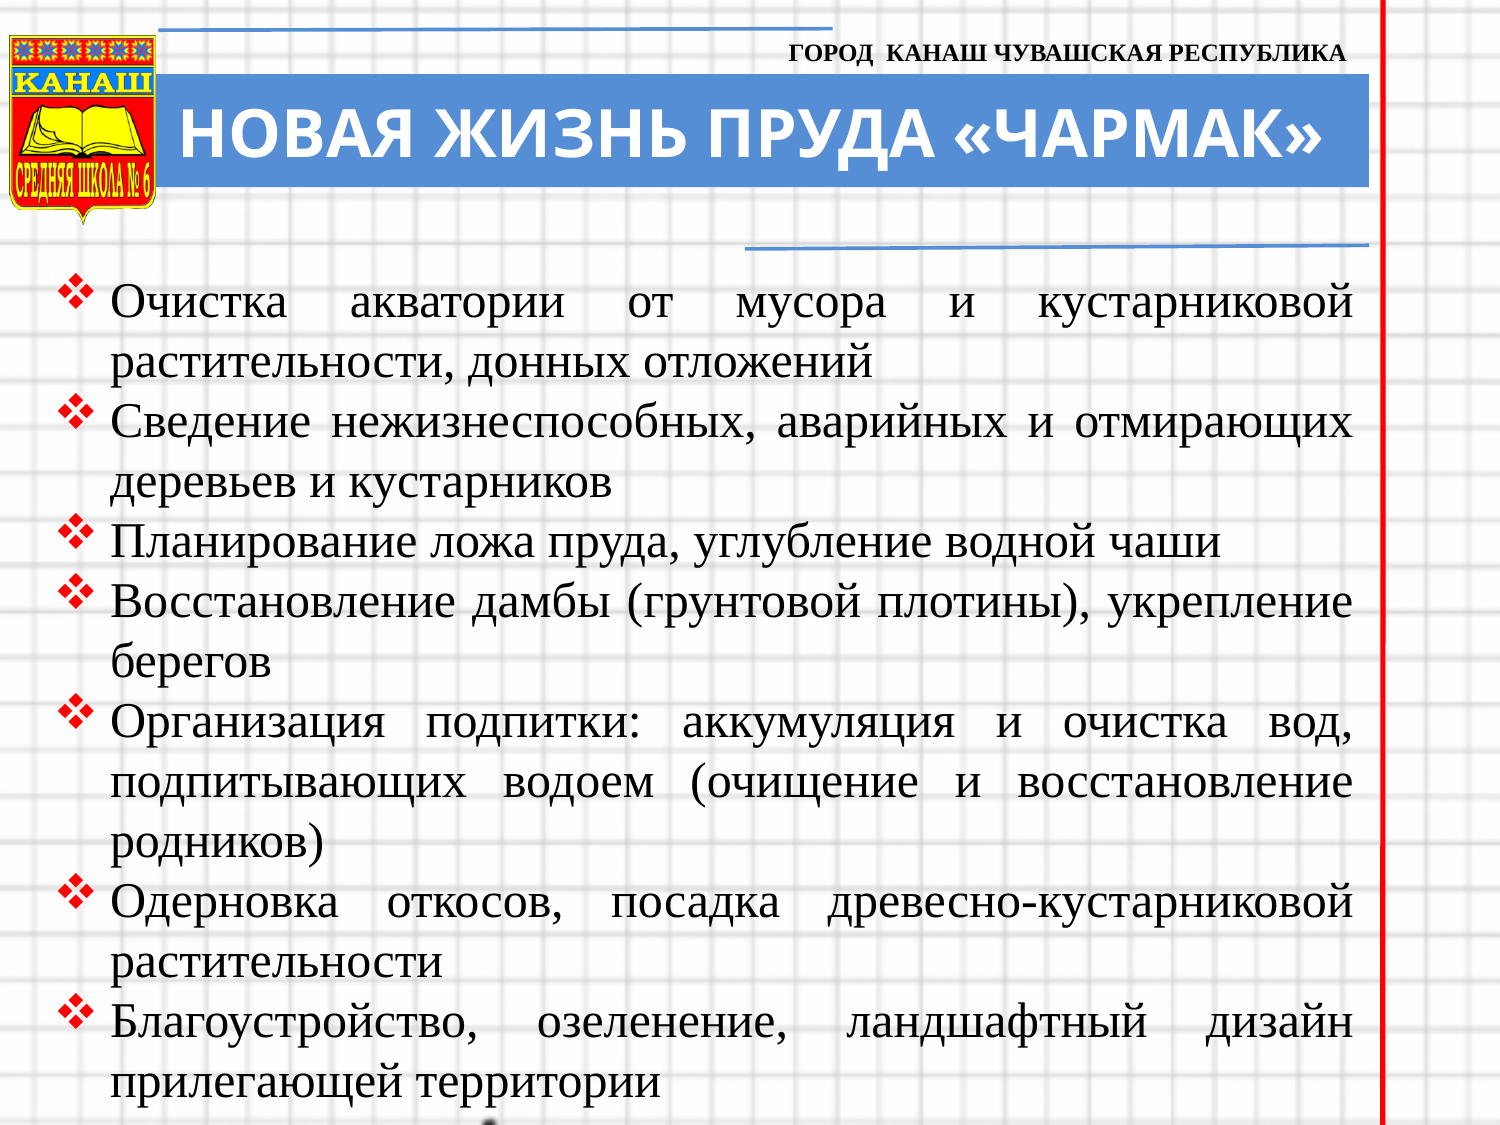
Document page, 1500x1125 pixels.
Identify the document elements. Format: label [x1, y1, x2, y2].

picture [0, 0, 1500, 1125]
text_box [744, 245, 1370, 250]
